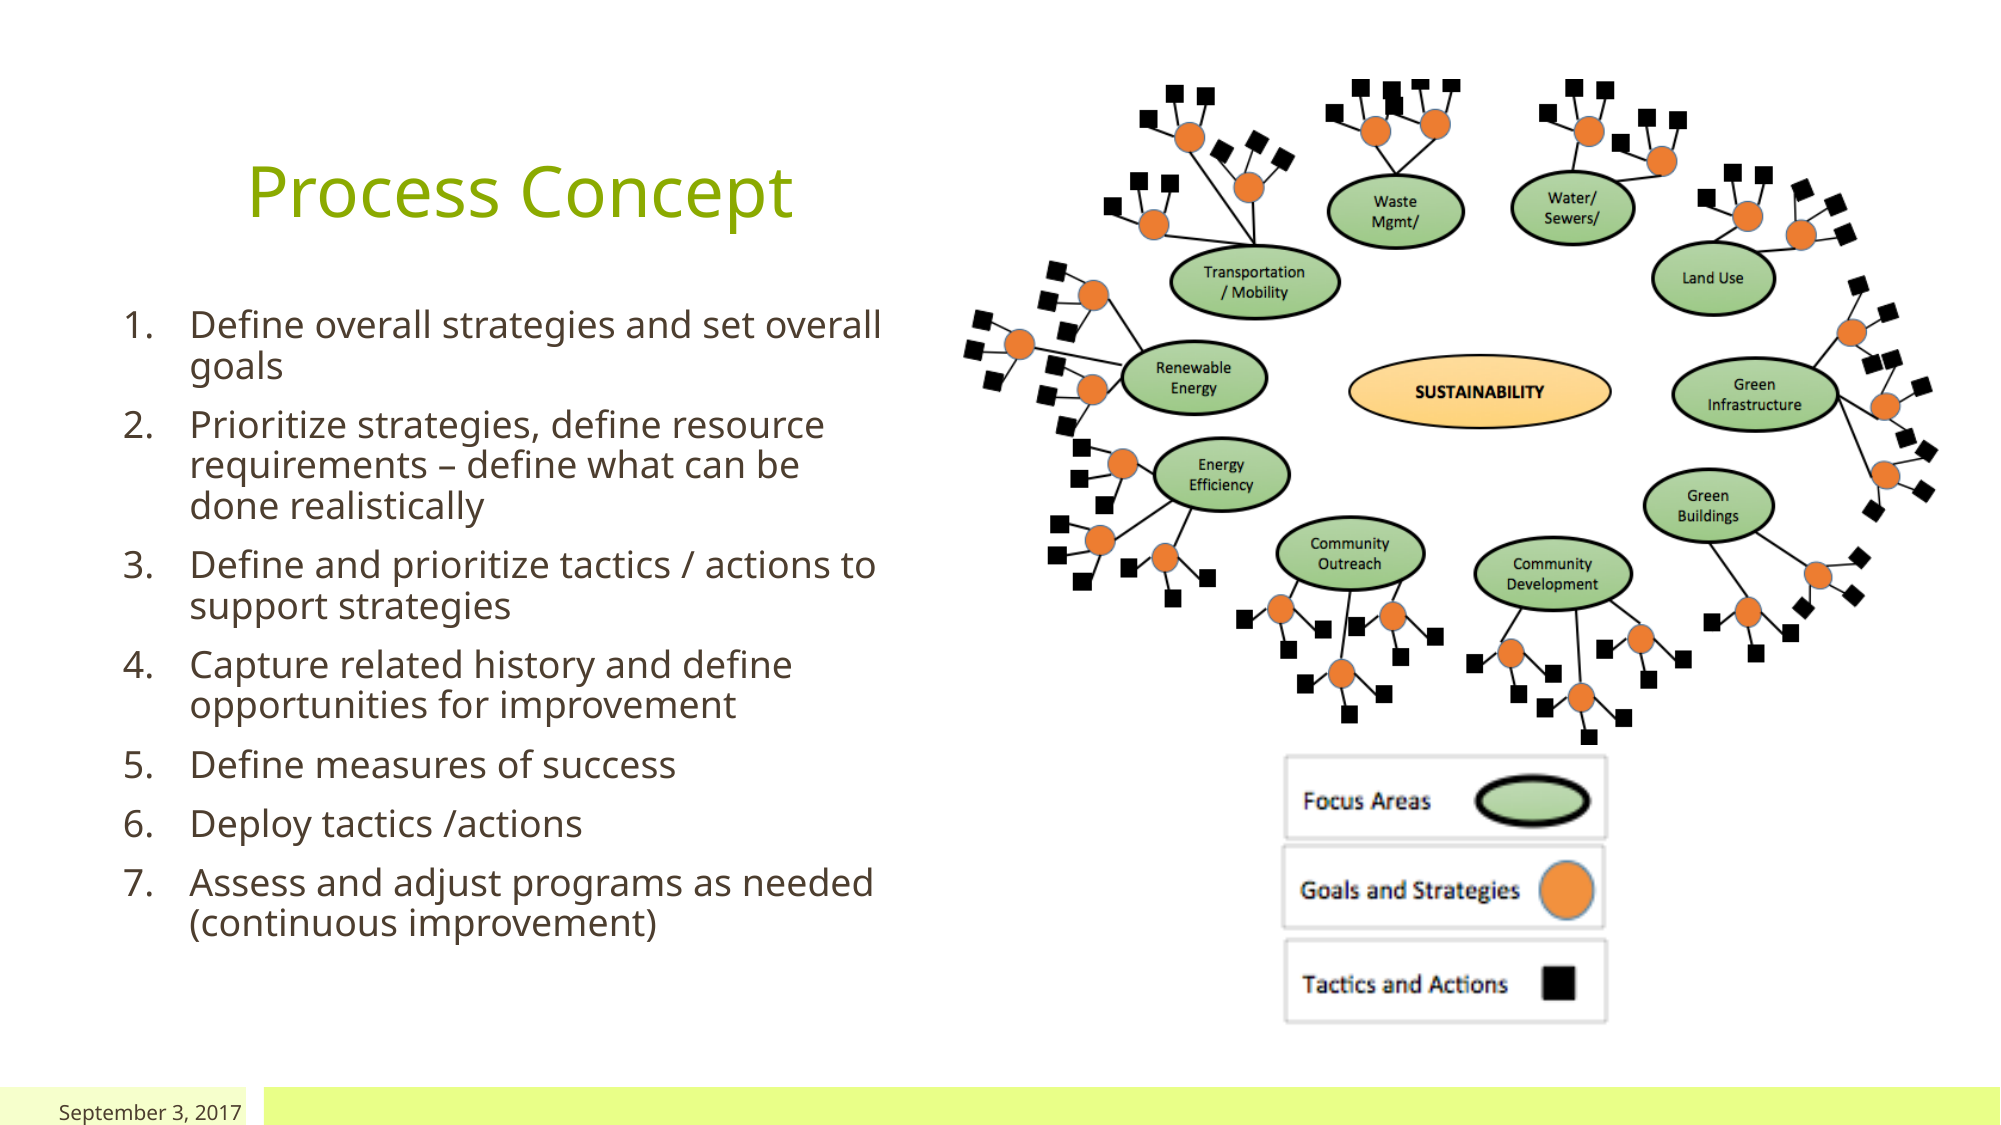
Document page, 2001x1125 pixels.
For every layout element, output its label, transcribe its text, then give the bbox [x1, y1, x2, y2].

title Process Concept [231, 45, 1769, 240]
picture [937, 79, 1978, 1043]
text_box September 3, 2017 [44, 1092, 257, 1125]
list Define overall strategies and set overall goals Prioritize strategies, define resource requirements – define what can be done realistically Define and prioritize tactics / actions to support strategies Capture related history and define opportunities for improvement Define measures of success Deploy tactics /actions Assess and adjust programs as needed (continuous improvement) [107, 298, 914, 959]
